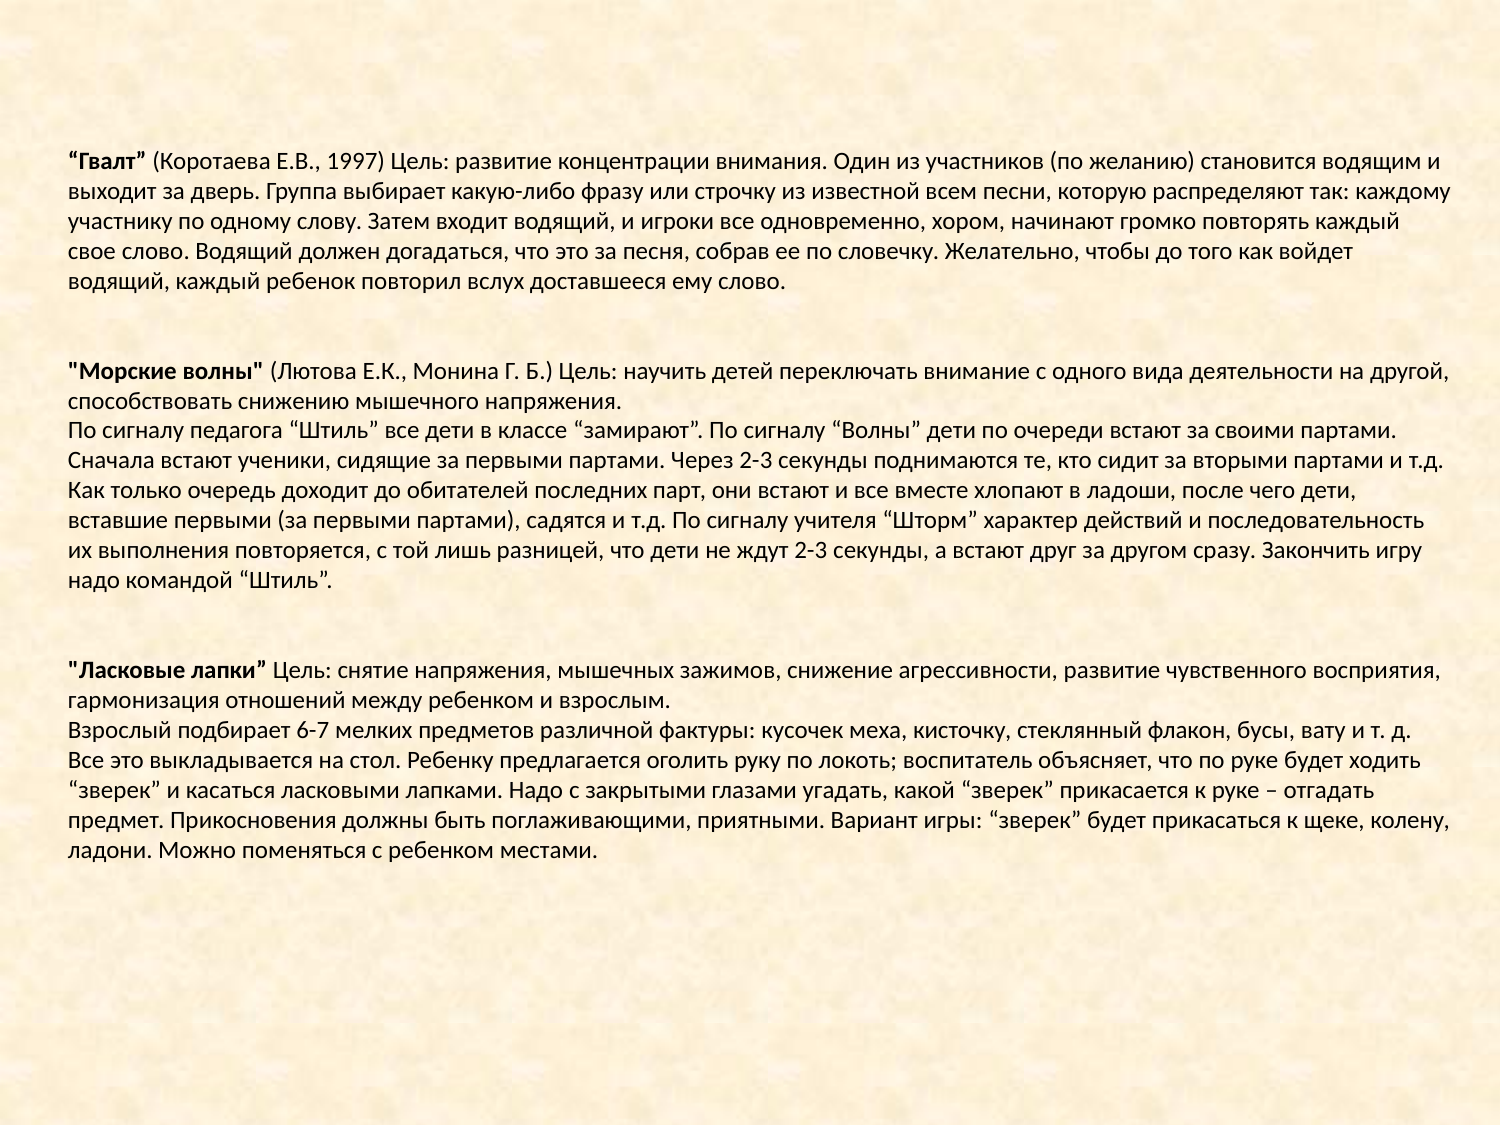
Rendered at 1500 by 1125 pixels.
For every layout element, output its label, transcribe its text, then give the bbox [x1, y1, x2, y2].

text_box “Гвалт” (Коротаева Е.В., 1997) Цель: развитие концентрации внимания. Один из участников (по желанию) становится водящим и выходит за дверь. Группа выбирает какую-либо фразу или строчку из известной всем песни, которую распределяют так: каждому участнику по одному слову. Затем входит водящий, и игроки все одновременно, хором, начинают громко повторять каждый свое слово. Водящий должен догадаться, что это за песня, собрав ее по словечку. Желательно, чтобы до того как войдет водящий, каждый ребенок повторил вслух доставшееся ему слово. "Морские волны" (Лютова Е.К., Монина Г. Б.) Цель: научить детей переключать внимание с одного вида деятельности на другой, способствовать снижению мышечного напряжения. По сигналу педагога “Штиль” все дети в классе “замирают”. По сигналу “Волны” дети по очереди встают за своими партами. Сначала встают ученики, сидящие за первыми партами. Через 2-3 секунды поднимаются те, кто сидит за вторыми партами и т.д. Как только очередь доходит до обитателей последних парт, они встают и все вместе хлопают в ладоши, после чего дети, вставшие первыми (за первыми партами), садятся и т.д. По сигналу учителя “Шторм” характер действий и последовательность их выполнения повторяется, с той лишь разницей, что дети не ждут 2-3 секунды, а встают друг за другом сразу. Закончить игру надо командой “Штиль”. "Ласковые лапки” Цель: снятие напряжения, мышечных зажимов, снижение агрессивности, развитие чувственного восприятия, гармонизация отношений между ребенком и взрослым. Взрослый подбирает 6-7 мелких предметов различной фактуры: кусочек меха, кисточку, стеклянный флакон, бусы, вату и т. д. Все это выкладывается на стол. Ребенку предлагается оголить руку по локоть; воспитатель объясняет, что по руке будет ходить “зверек” и касаться ласковыми лапками. Надо с закрытыми глазами угадать, какой “зверек” прикасается к руке – отгадать предмет. Прикосновения должны быть поглаживающими, приятными. Вариант игры: “зверек” будет прикасаться к щеке, колену, ладони. Можно поменяться с ребенком местами. [53, 137, 1471, 931]
picture [0, 0, 1500, 1125]
